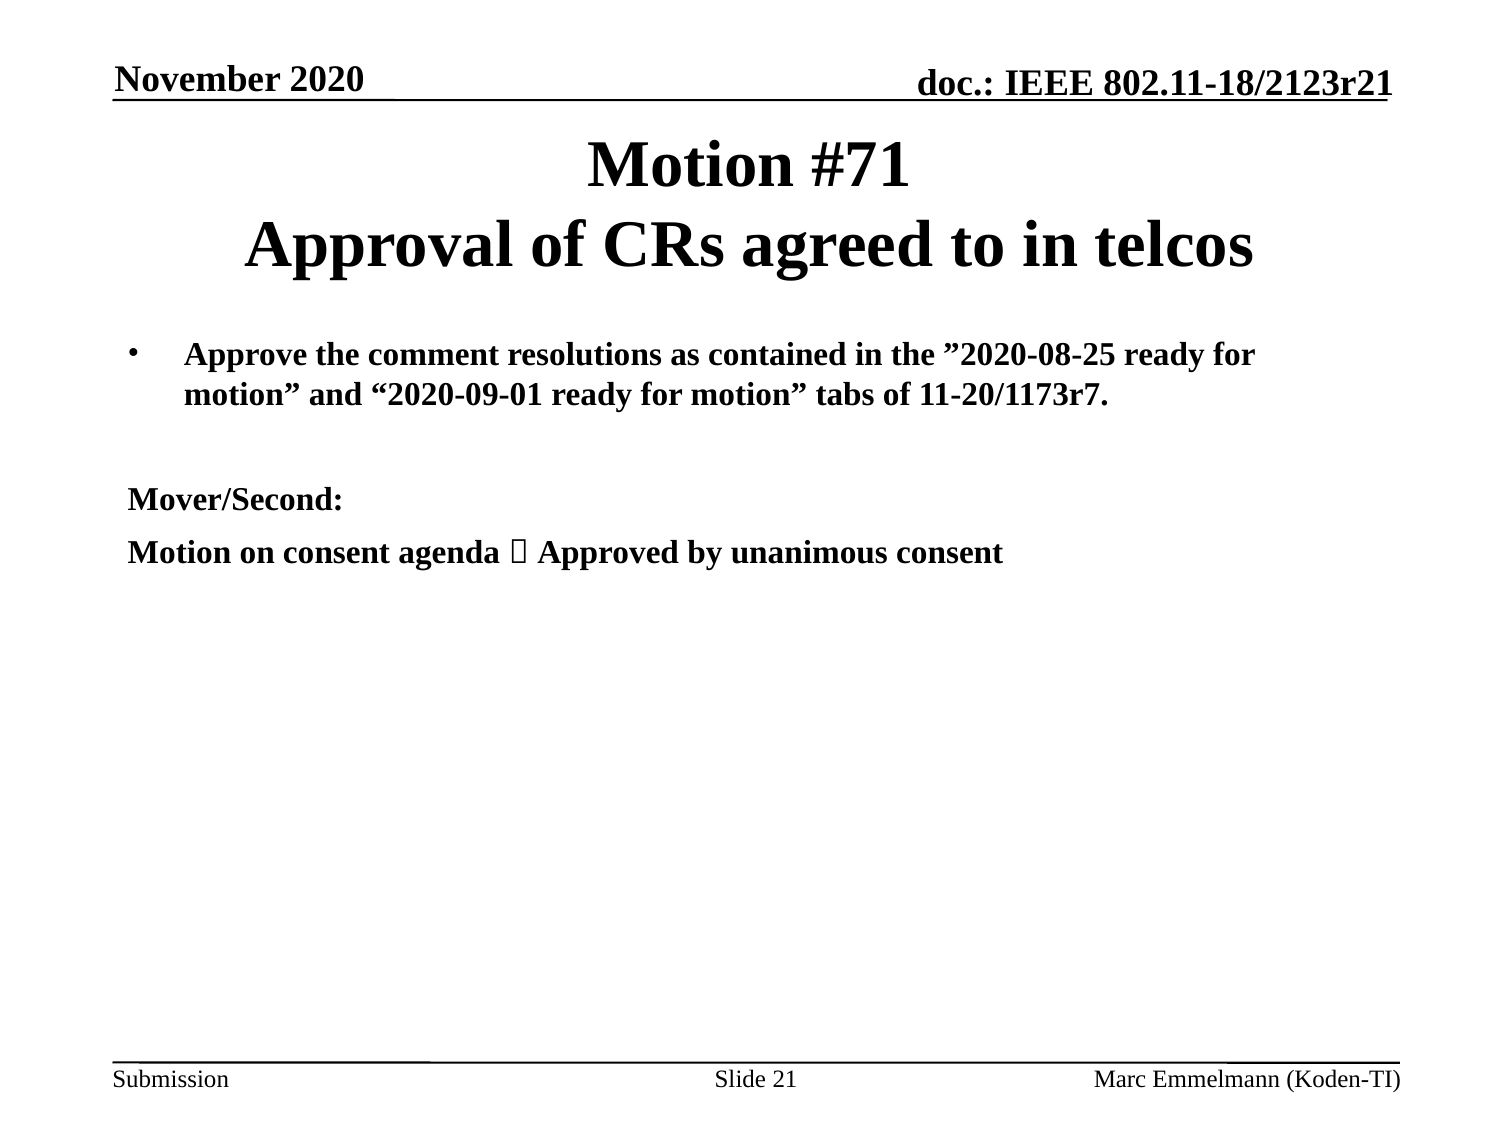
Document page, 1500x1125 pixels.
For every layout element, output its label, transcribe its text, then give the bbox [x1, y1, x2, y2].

list Approve the comment resolutions as contained in the ”2020-08-25 ready for motion” and “2020-09-01 ready for motion” tabs of 11-20/1173r7. Mover/Second: Motion on consent agenda  Approved by unanimous consent [112, 324, 1388, 1000]
title Motion #71 Approval of CRs agreed to in telcos [112, 112, 1388, 288]
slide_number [114, 54, 423, 100]
slide_number Slide 21 [712, 1061, 800, 1123]
footer Marc Emmelmann (Koden-TI) [878, 1061, 1402, 1093]
